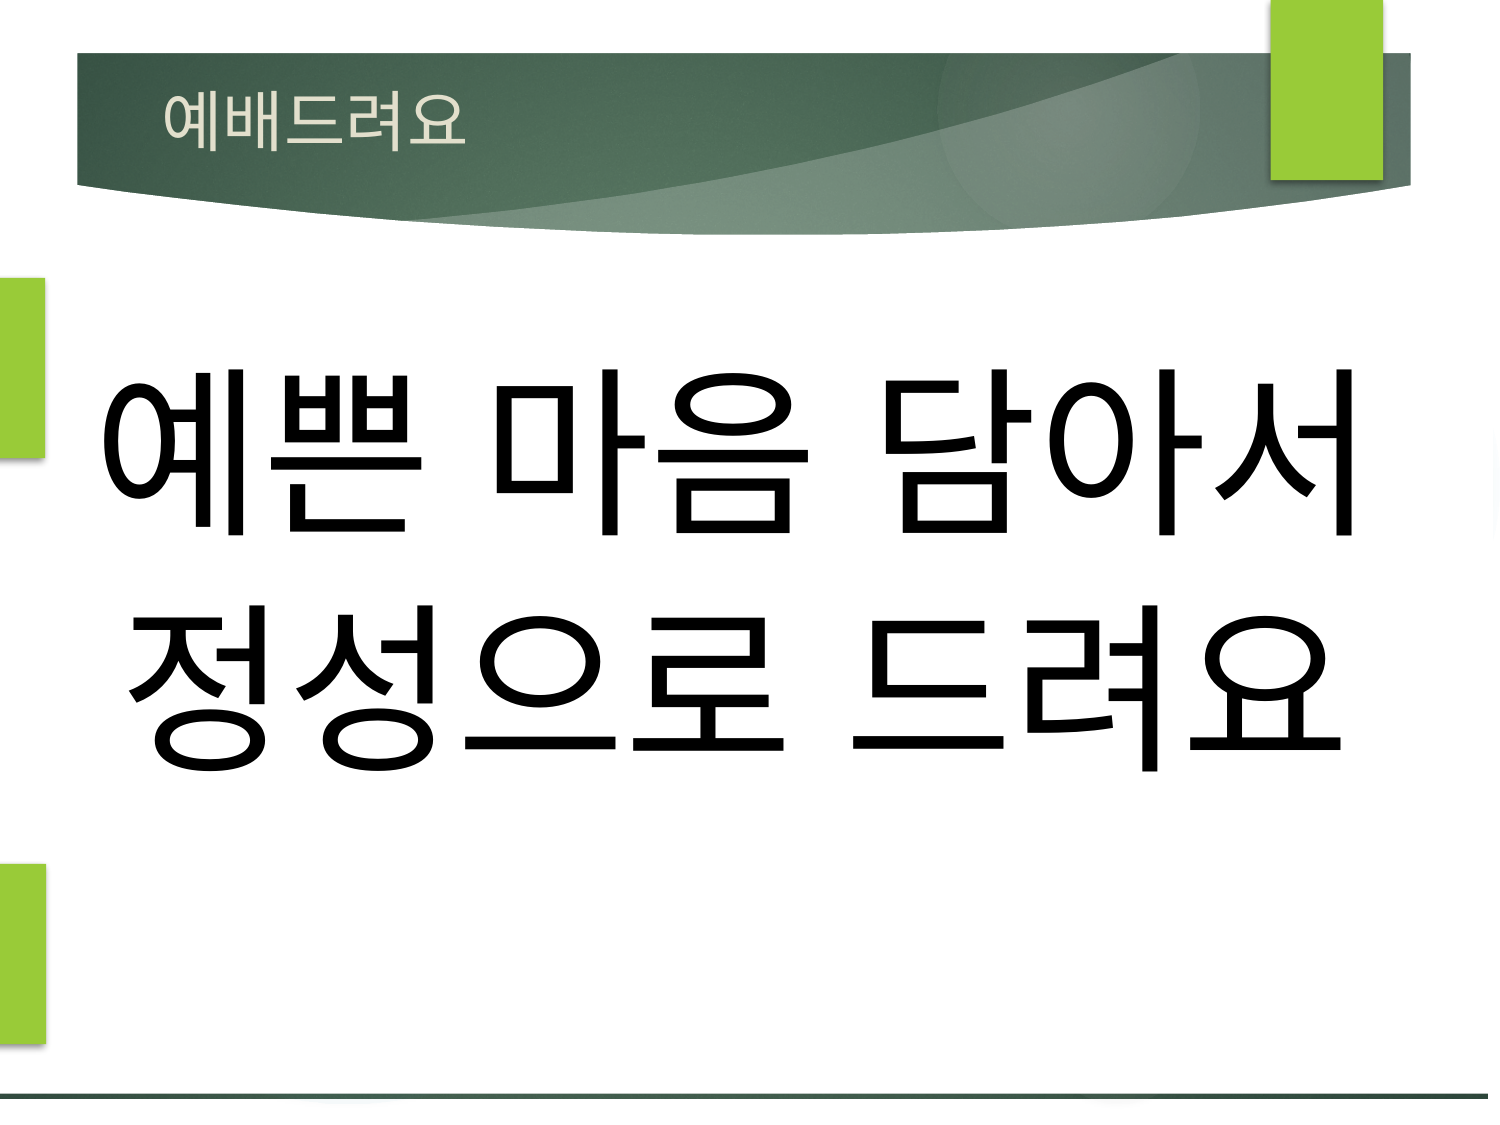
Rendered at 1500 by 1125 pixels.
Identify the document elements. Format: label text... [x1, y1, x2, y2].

title 예배드려요 [146, 61, 1188, 178]
list 예쁜 마음 담아서 정성으로 드려요 [18, 330, 1451, 1069]
